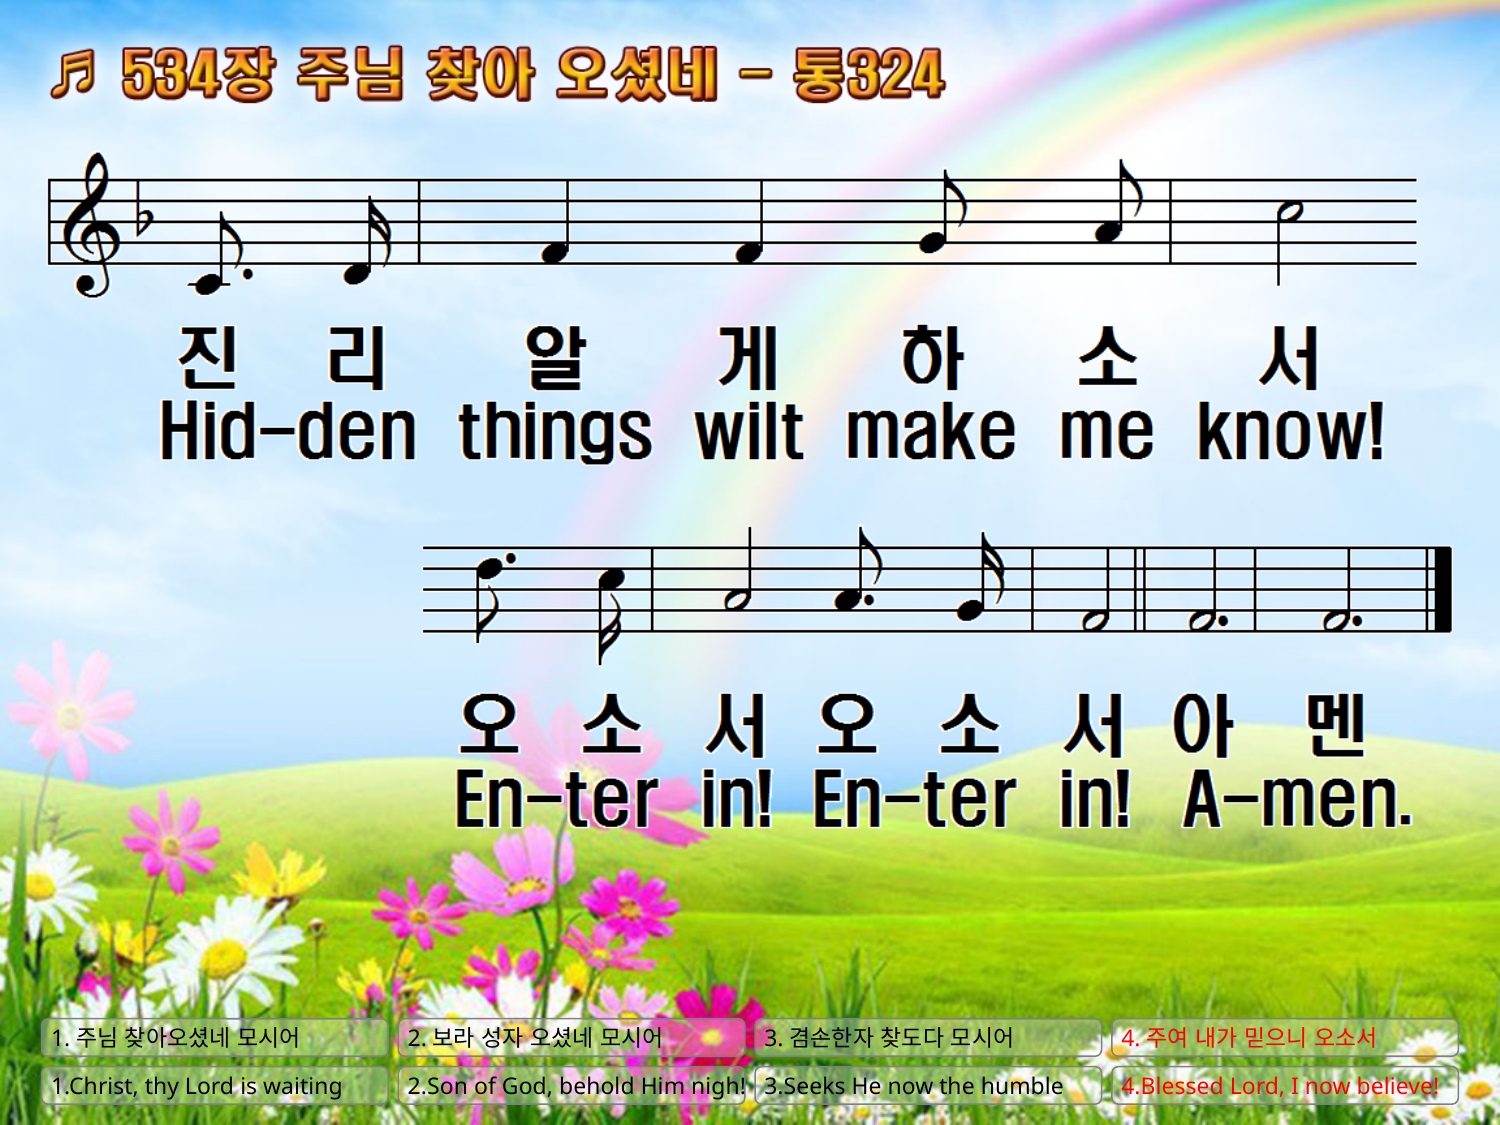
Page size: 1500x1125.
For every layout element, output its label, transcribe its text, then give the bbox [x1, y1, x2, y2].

text_box 2.Son of God, behold Him nigh! [398, 1066, 745, 1105]
text_box 2.보라 성자 오셨네 모시어 [398, 1018, 745, 1057]
picture [0, 0, 1500, 1125]
text_box 1.주님 찾아오셨네 모시어 [41, 1018, 389, 1057]
text_box 3.Seeks He now the humble [755, 1066, 1102, 1105]
text_box 4.주여 내가 믿으니 오소서 [1111, 1018, 1459, 1057]
text_box 3.겸손한자 찾도다 모시어 [755, 1018, 1102, 1057]
text_box 1.Christ, thy Lord is waiting [41, 1066, 389, 1105]
text_box 4.Blessed Lord, I now believe! [1111, 1066, 1459, 1105]
